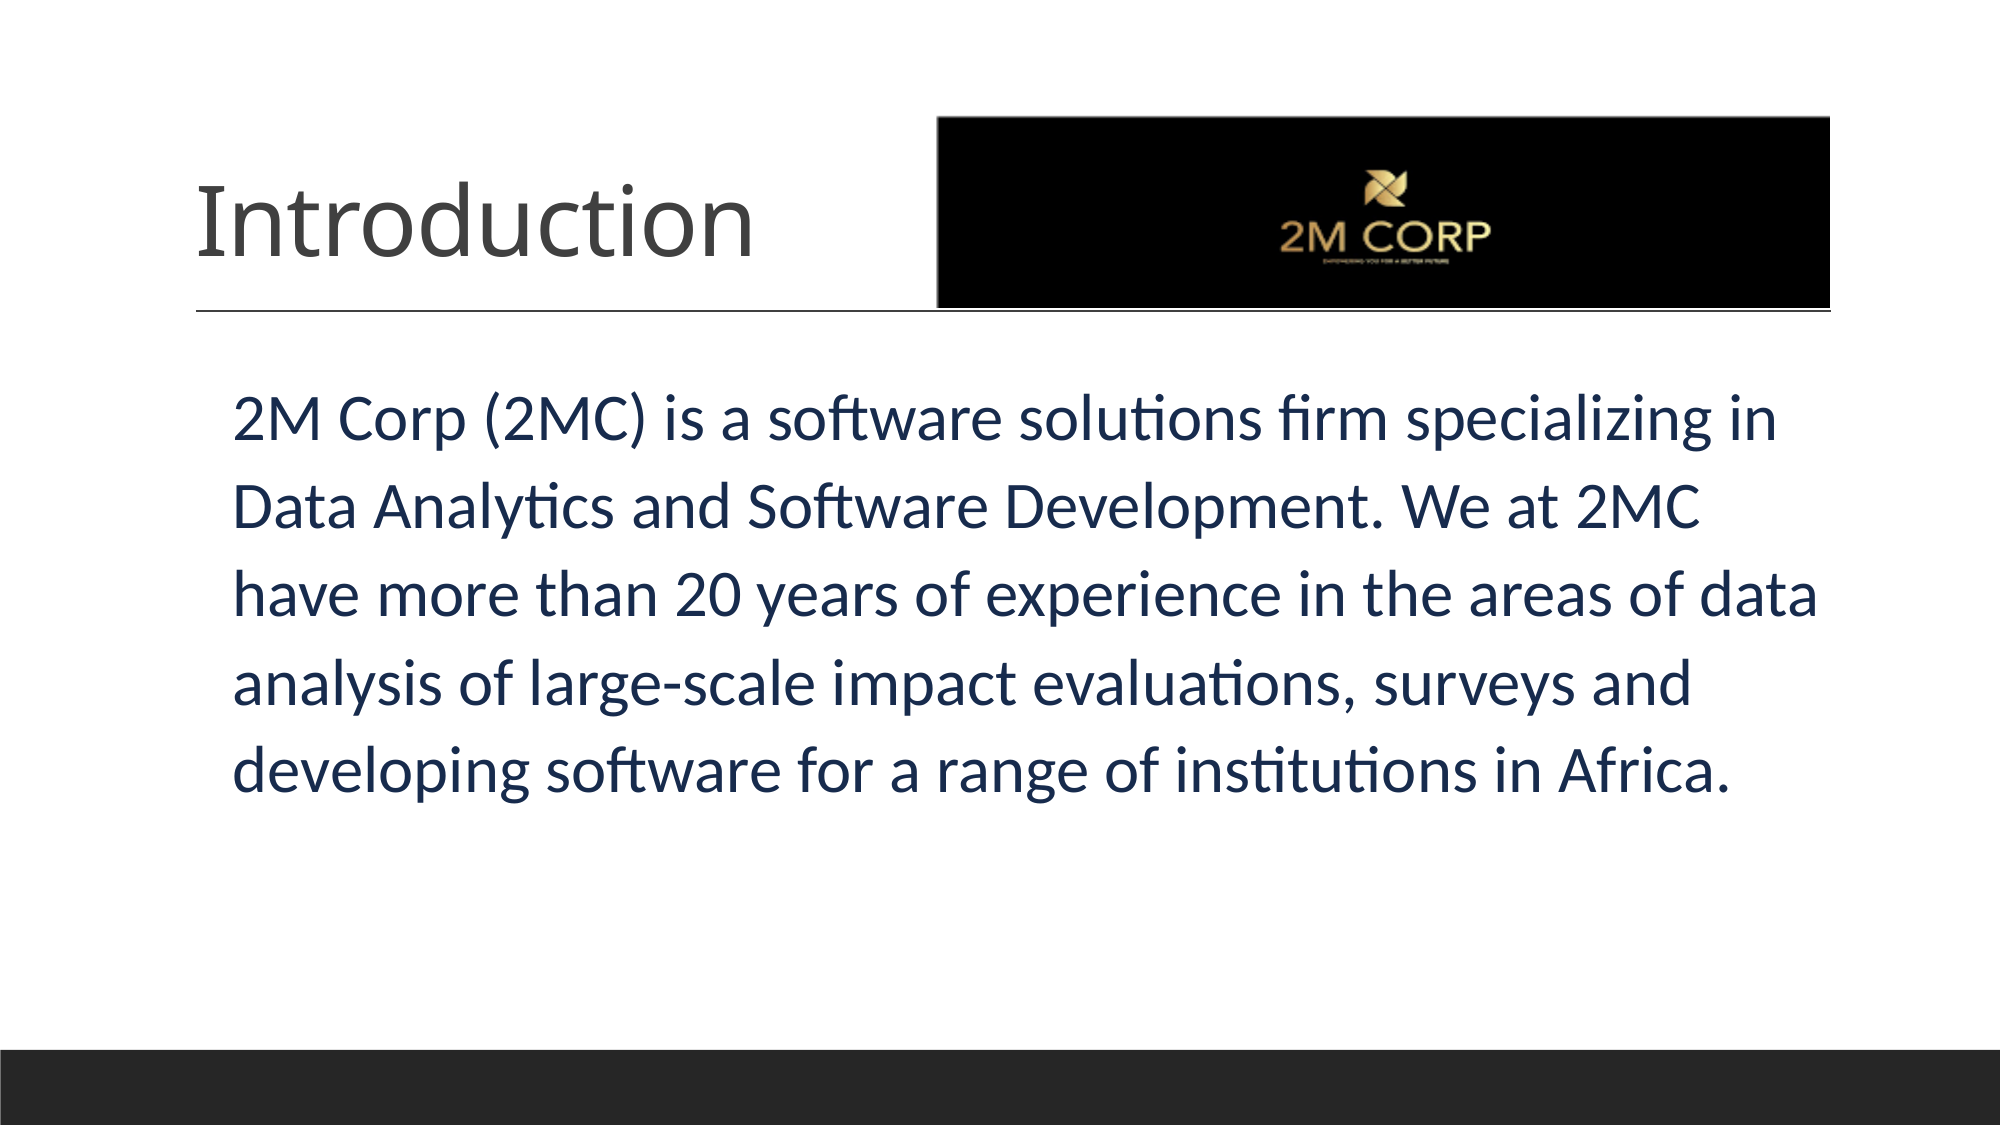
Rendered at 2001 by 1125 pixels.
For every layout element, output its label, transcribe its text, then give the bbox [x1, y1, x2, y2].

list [932, 112, 1831, 309]
title Introduction [180, 47, 1830, 285]
list 2M Corp (2MC) is a software solutions firm specializing in Data Analytics and Software Development. We at 2MC have more than 20 years of experience in the areas of data analysis of large-scale impact evaluations, surveys and developing software for a range of institutions in Africa. [217, 358, 1830, 963]
